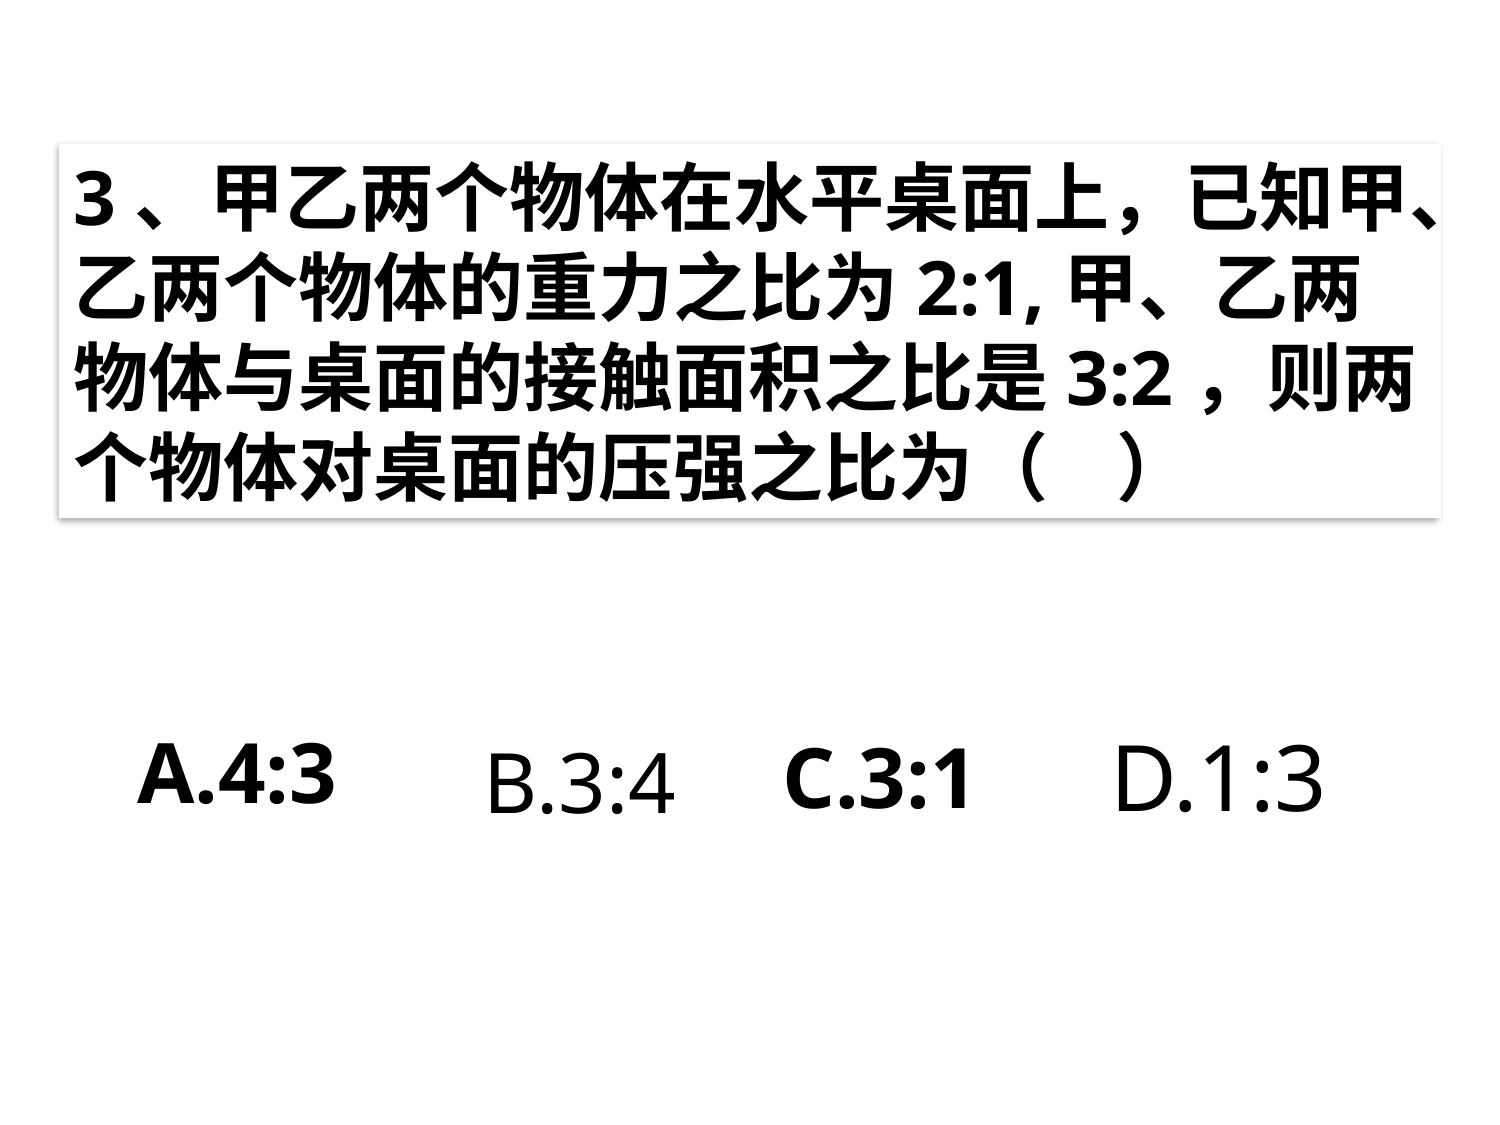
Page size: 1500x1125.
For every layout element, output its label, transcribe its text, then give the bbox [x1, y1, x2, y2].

text_box B.3:4 [468, 722, 692, 838]
text_box C.3:1 [767, 717, 993, 833]
text_box 3、甲乙两个物体在水平桌面上，已知甲、乙两个物体的重力之比为2:1,甲、乙两物体与桌面的接触面积之比是3:2，则两个物体对桌面的压强之比为（ ） [58, 143, 1442, 519]
text_box D.1:3 [1095, 712, 1343, 837]
text_box A.4:3 [122, 712, 353, 828]
